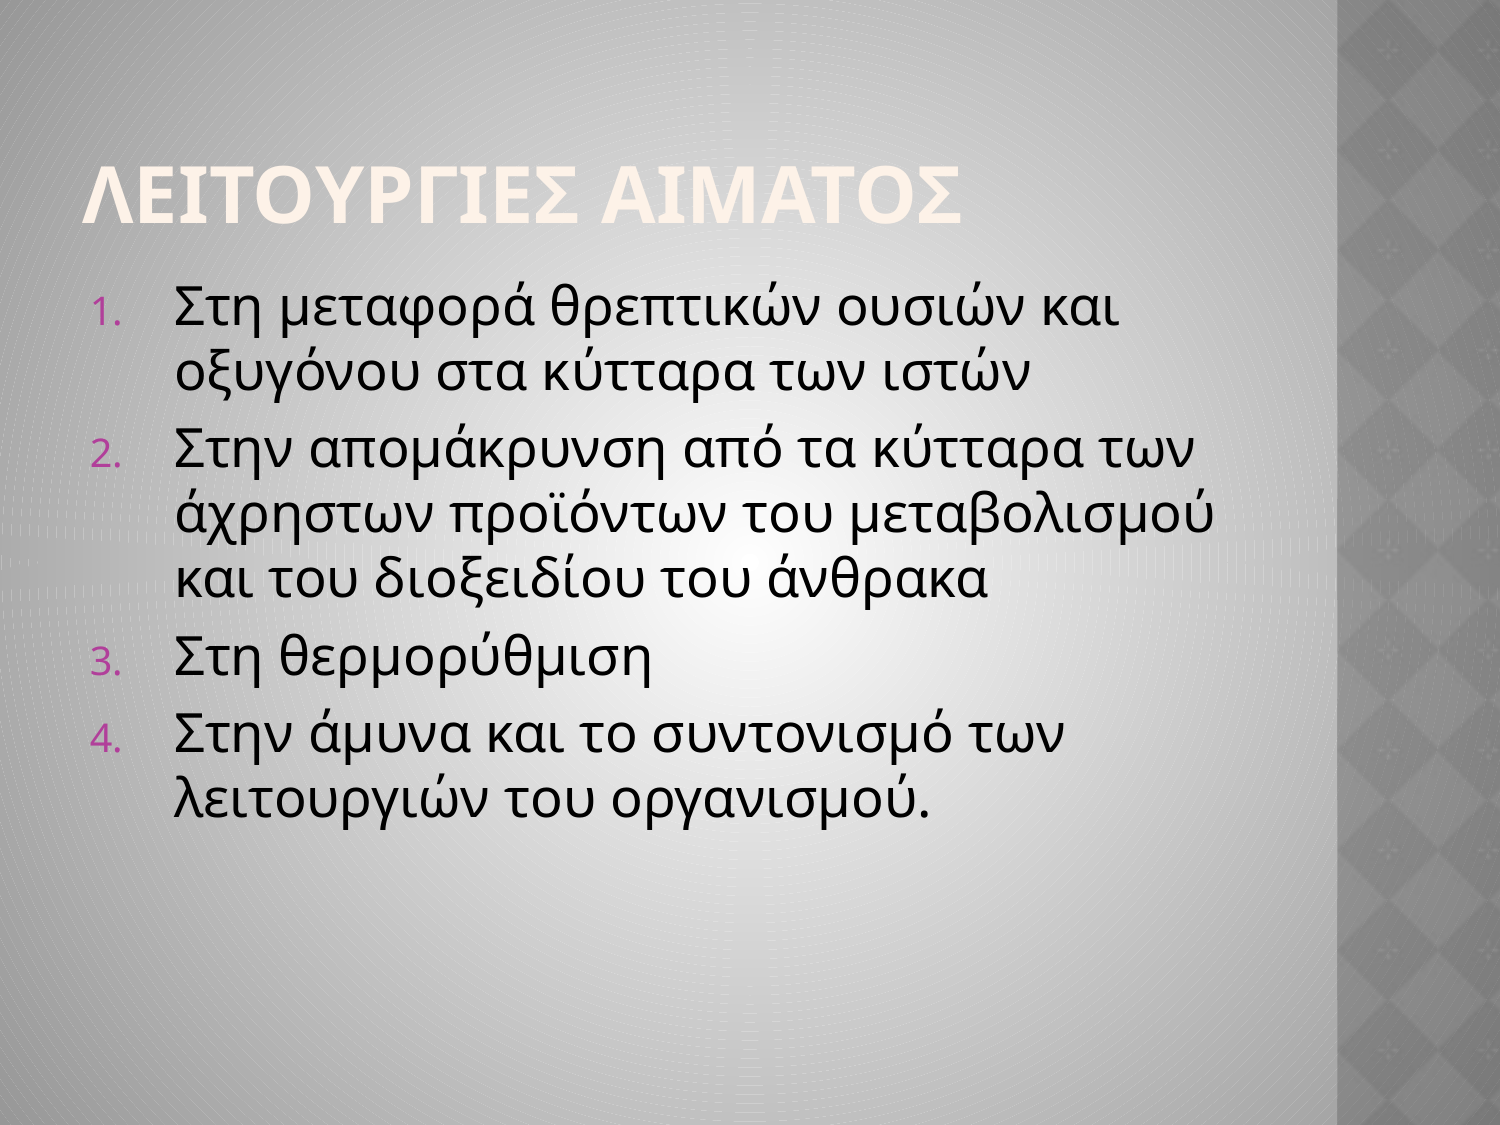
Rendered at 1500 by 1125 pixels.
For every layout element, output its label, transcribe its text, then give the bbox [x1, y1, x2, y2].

text_box ΛΕΙΤΟΥΡΓΙΕΣ ΑΙΜΑΤΟΣ [75, 52, 1263, 240]
text_box Στη μεταφορά θρεπτικών ουσιών και οξυγόνου στα κύτταρα των ιστών Στην απομάκρυνση από τα κύτταρα των άχρηστων προϊόντων του μεταβολισμού και του διοξειδίου του άνθρακα Στη θερμορύθμιση Στην άμυνα και το συντονισμό των λειτουργιών του οργανισμού. [75, 264, 1263, 1059]
